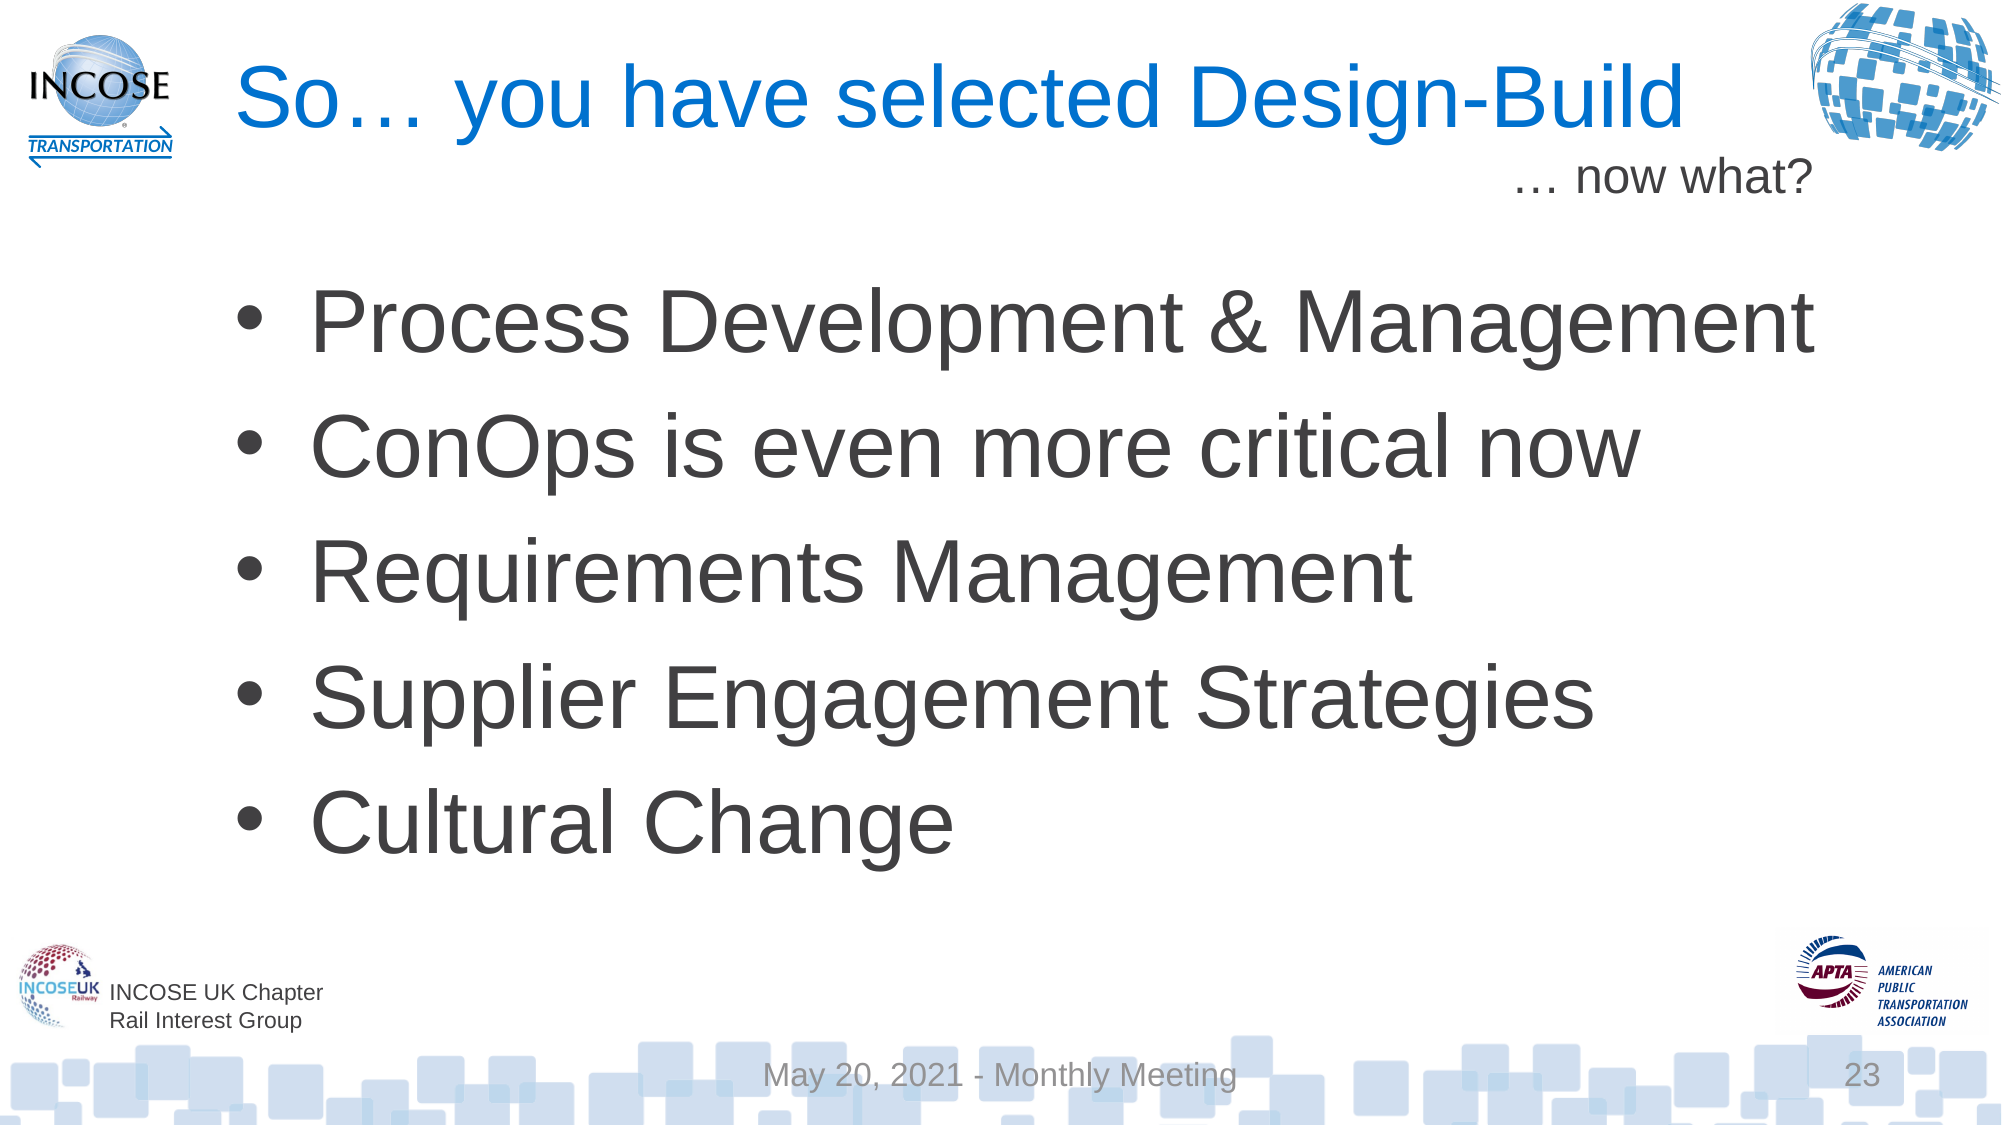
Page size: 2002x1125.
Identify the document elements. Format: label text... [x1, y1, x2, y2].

picture [0, 0, 2002, 1125]
footer May 20, 2021 - Monthly Meeting [683, 1042, 1318, 1103]
slide_number 23 [1434, 1042, 1901, 1103]
list Process Development & Management ConOps is even more critical now Requirements Management Supplier Engagement Strategies Cultural Change [214, 252, 1912, 924]
title So… you have selected Design-Build [214, 28, 1912, 155]
text_box … now what? [1496, 135, 1839, 211]
